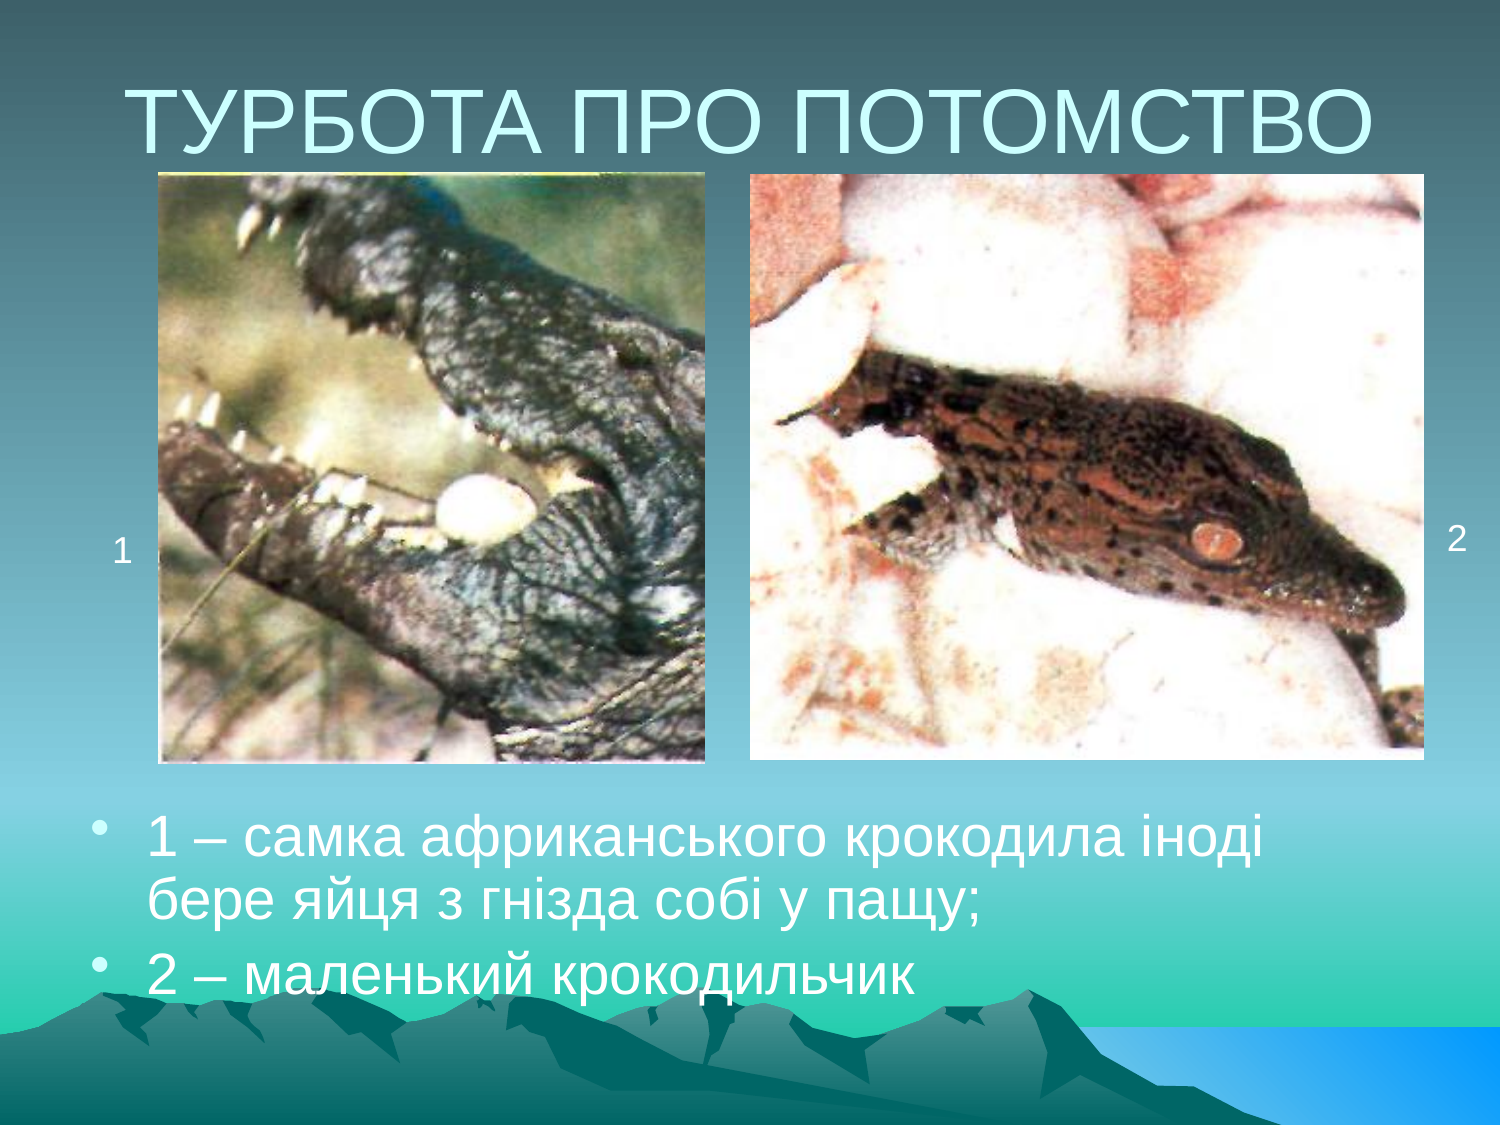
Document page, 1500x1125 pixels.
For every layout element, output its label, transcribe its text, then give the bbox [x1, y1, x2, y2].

list 1 – самка африканського крокодила іноді бере яйця з гнізда собі у пащу; 2 – маленький крокодильчик [74, 798, 1426, 1036]
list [158, 172, 705, 764]
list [749, 174, 1424, 760]
text_box 1 [97, 518, 148, 579]
text_box 2 [1432, 506, 1483, 567]
title ТУРБОТА ПРО ПОТОМСТВО [74, 37, 1426, 197]
